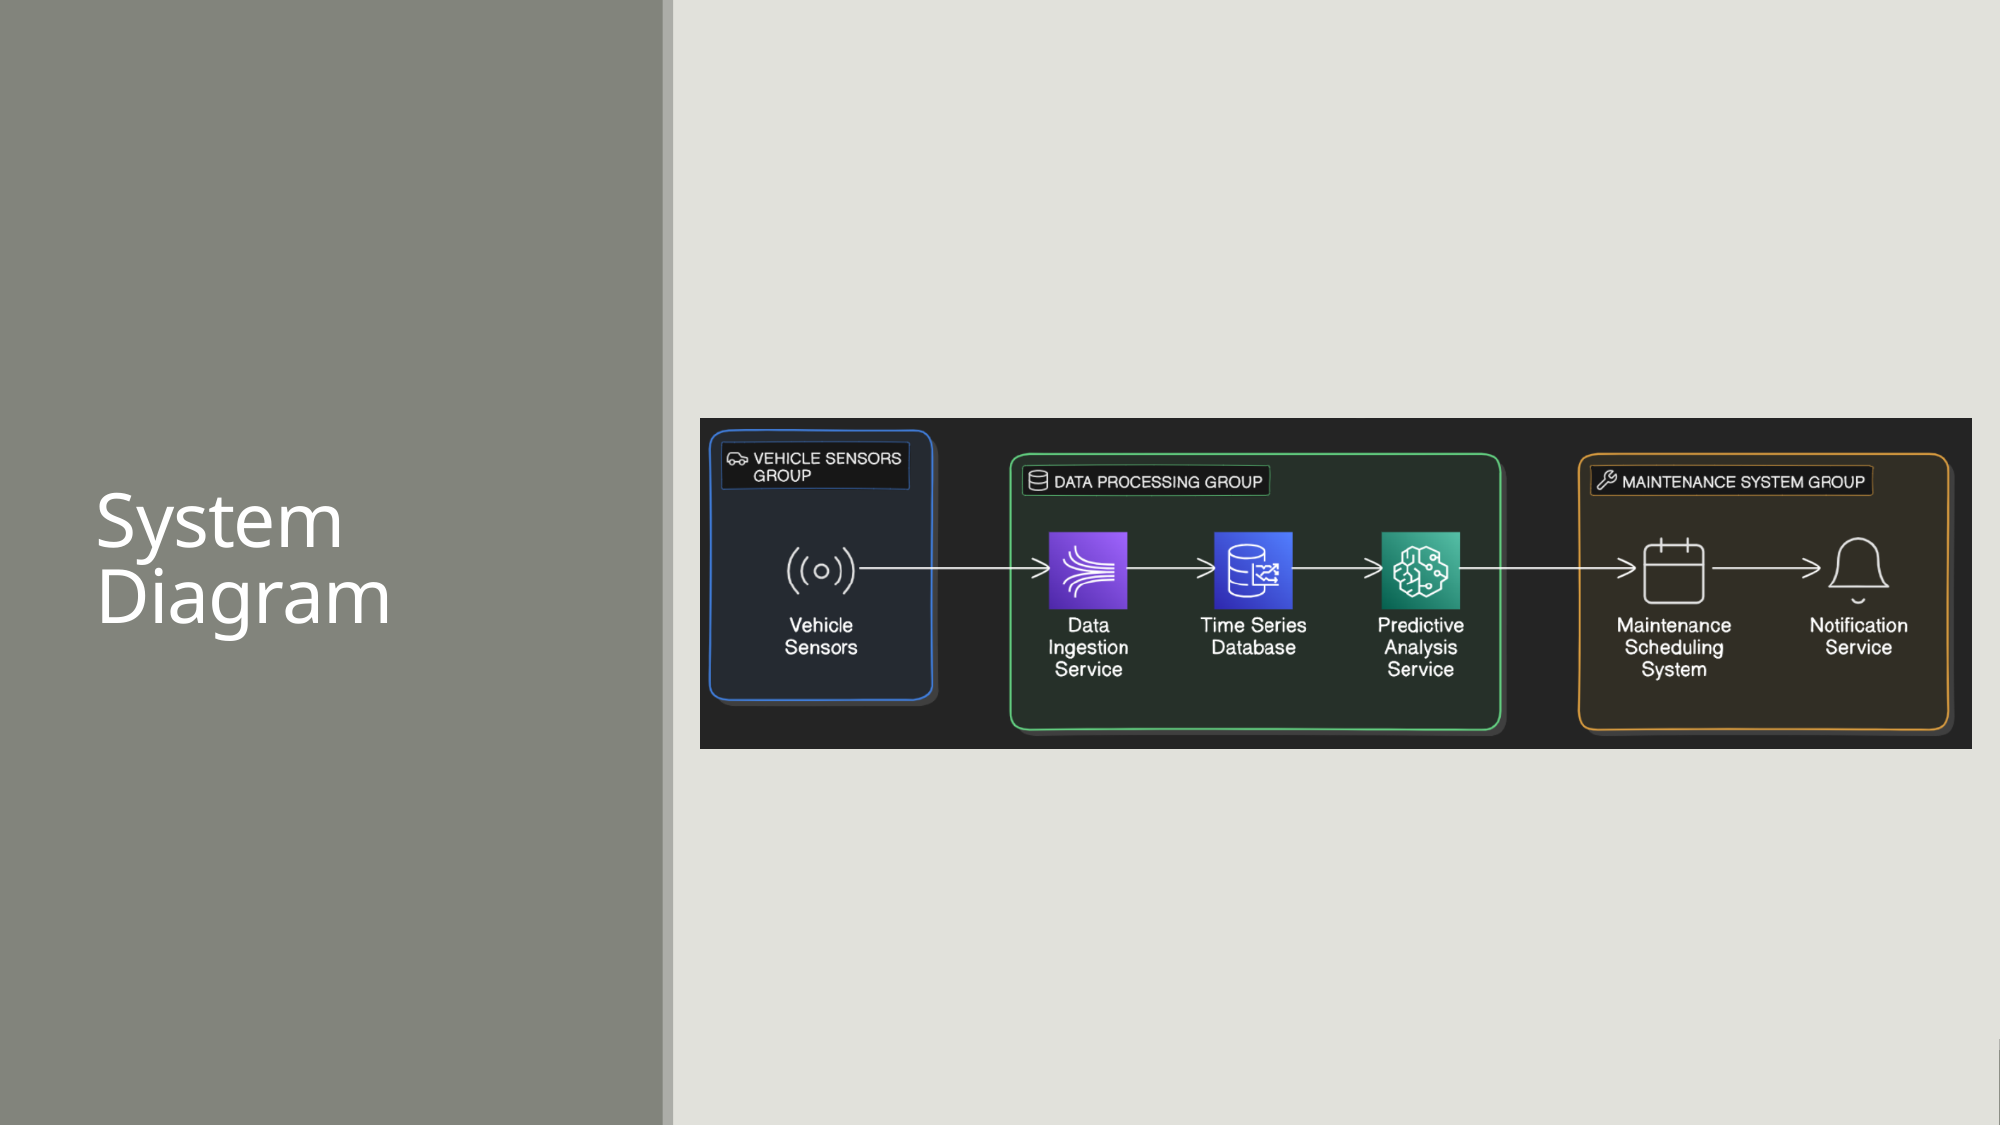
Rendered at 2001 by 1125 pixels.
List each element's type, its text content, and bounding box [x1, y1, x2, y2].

title System Diagram [80, 99, 587, 1026]
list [699, 418, 1973, 750]
text_box [674, 0, 2000, 1125]
text_box [661, 0, 674, 1125]
text_box [0, 0, 661, 1125]
